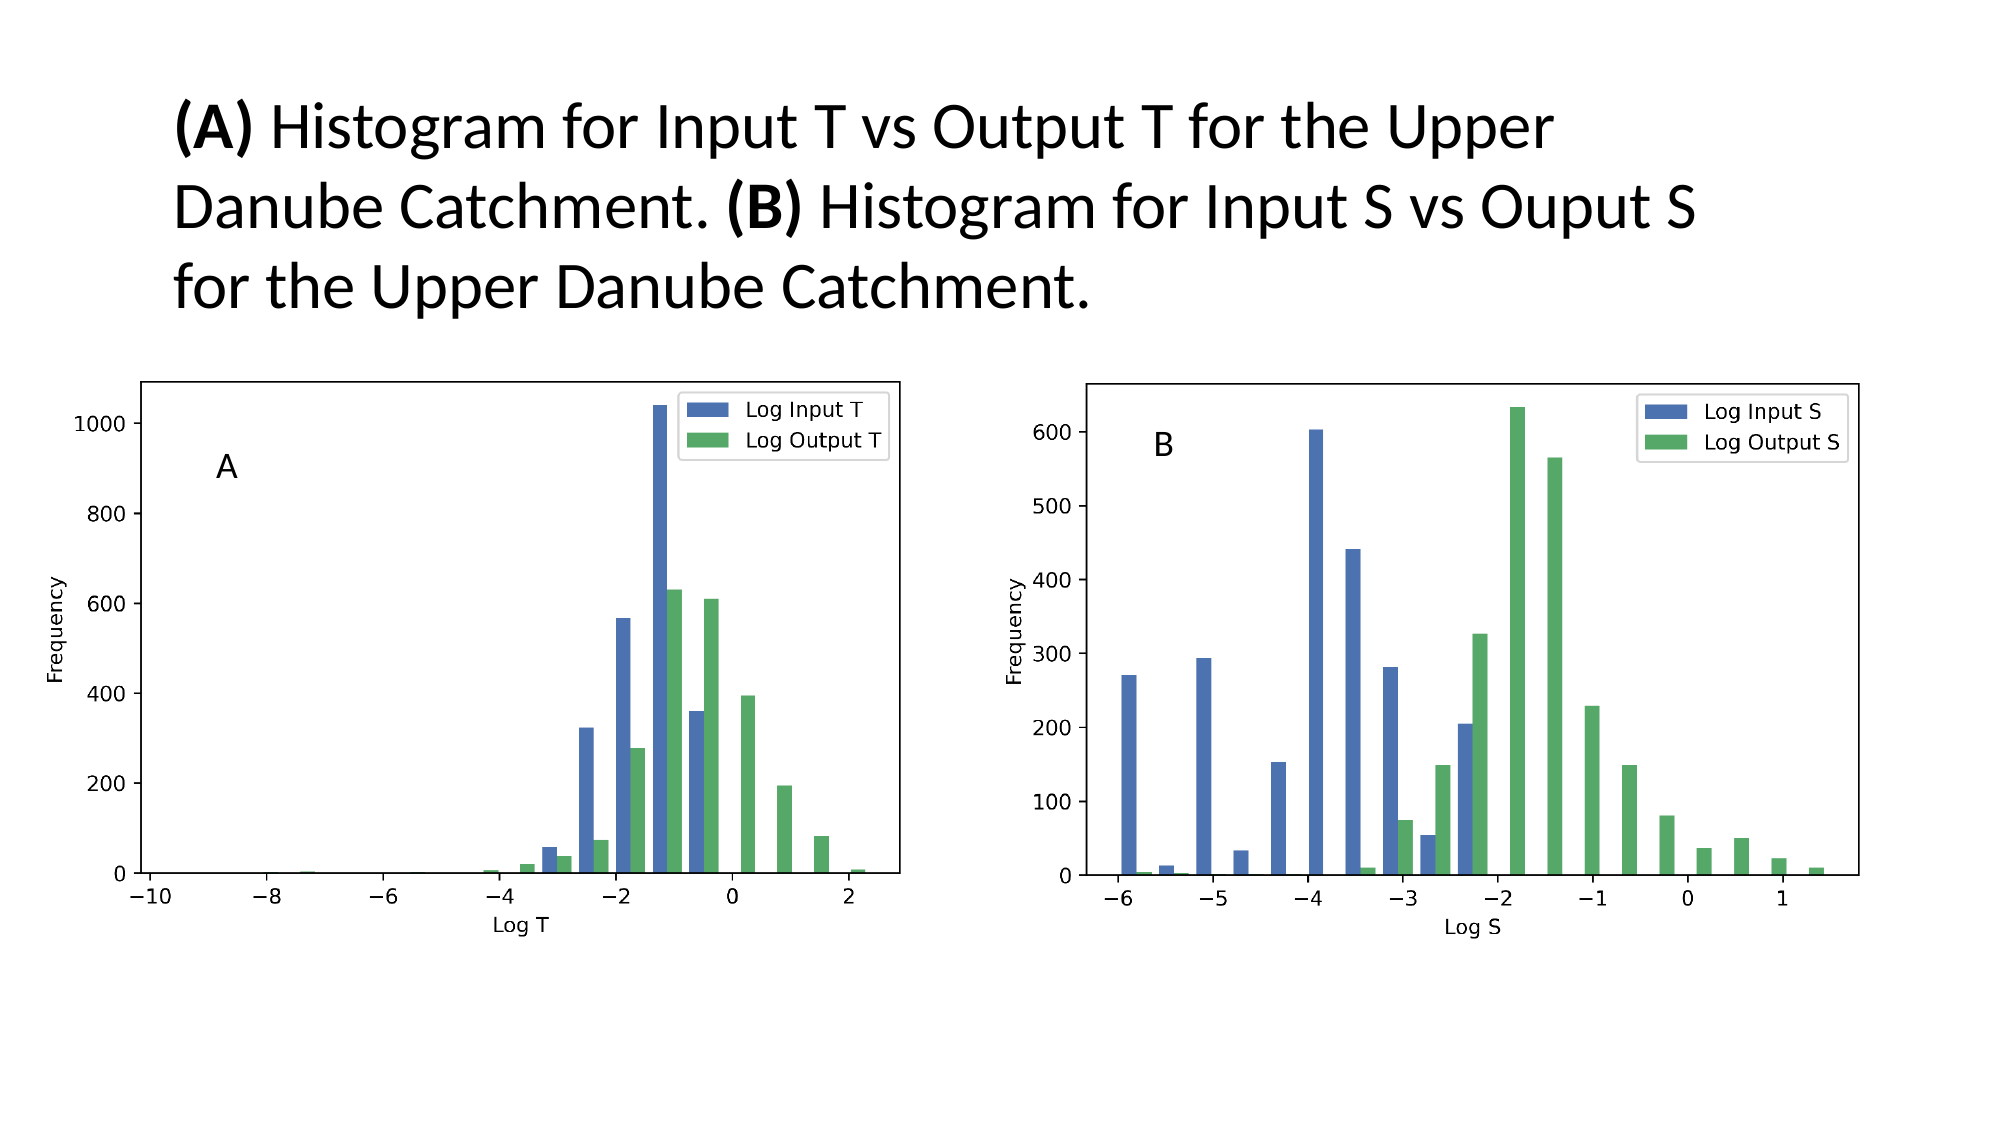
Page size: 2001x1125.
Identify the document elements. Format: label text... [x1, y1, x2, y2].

text_box (A) Histogram for Input T vs Output T for the Upper Danube Catchment. (B) Histogram for Input S vs Ouput S for the Upper Danube Catchment. [173, 81, 1732, 322]
picture [21, 359, 922, 960]
picture [980, 361, 1881, 962]
